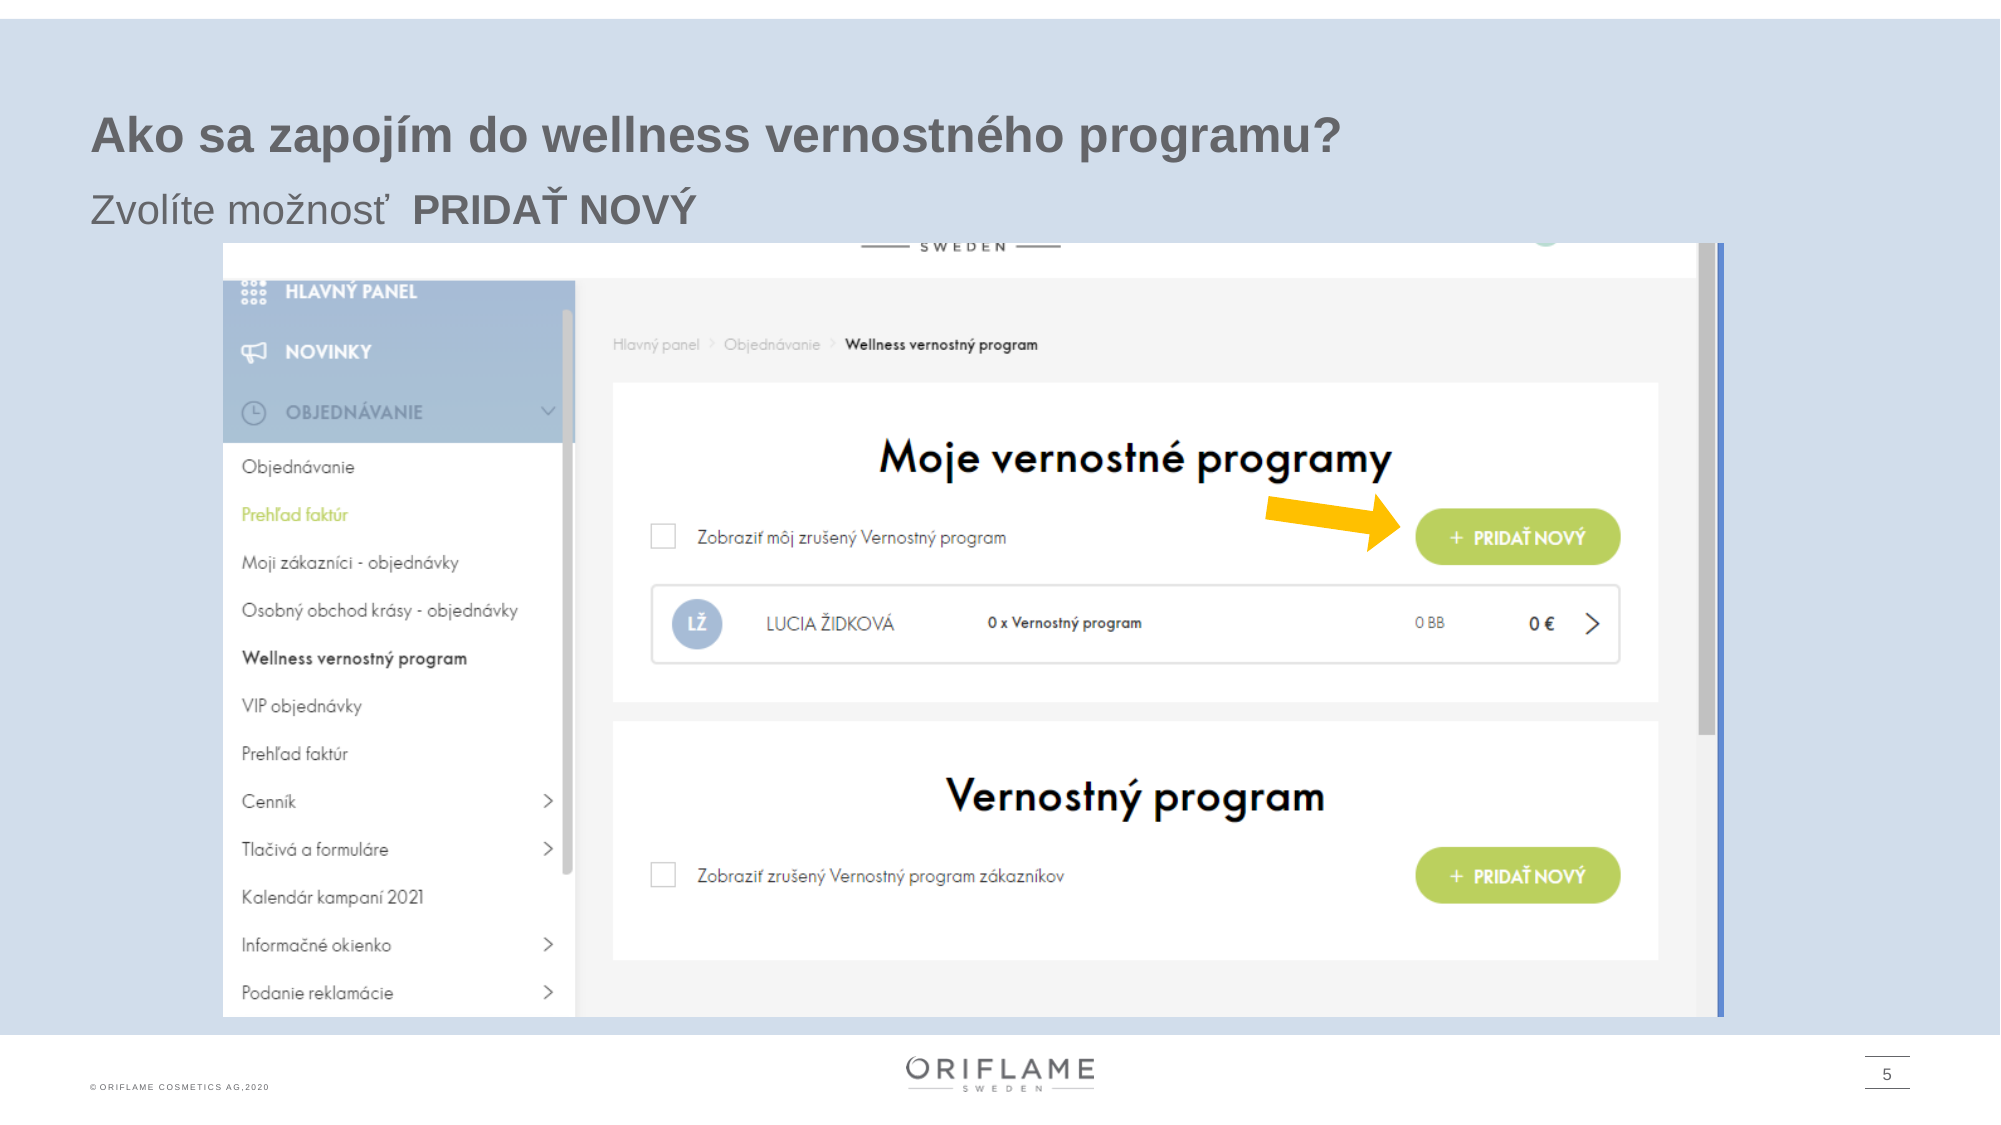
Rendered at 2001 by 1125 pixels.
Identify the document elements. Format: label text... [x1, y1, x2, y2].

slide_number 5 [1865, 1059, 1910, 1088]
picture [906, 1056, 1094, 1092]
picture [223, 243, 1724, 1017]
title Ako sa zapojím do wellness vernostného programu? [90, 107, 1910, 164]
list Zvolíte možnosť PRIDAŤ NOVÝ [90, 188, 1910, 248]
